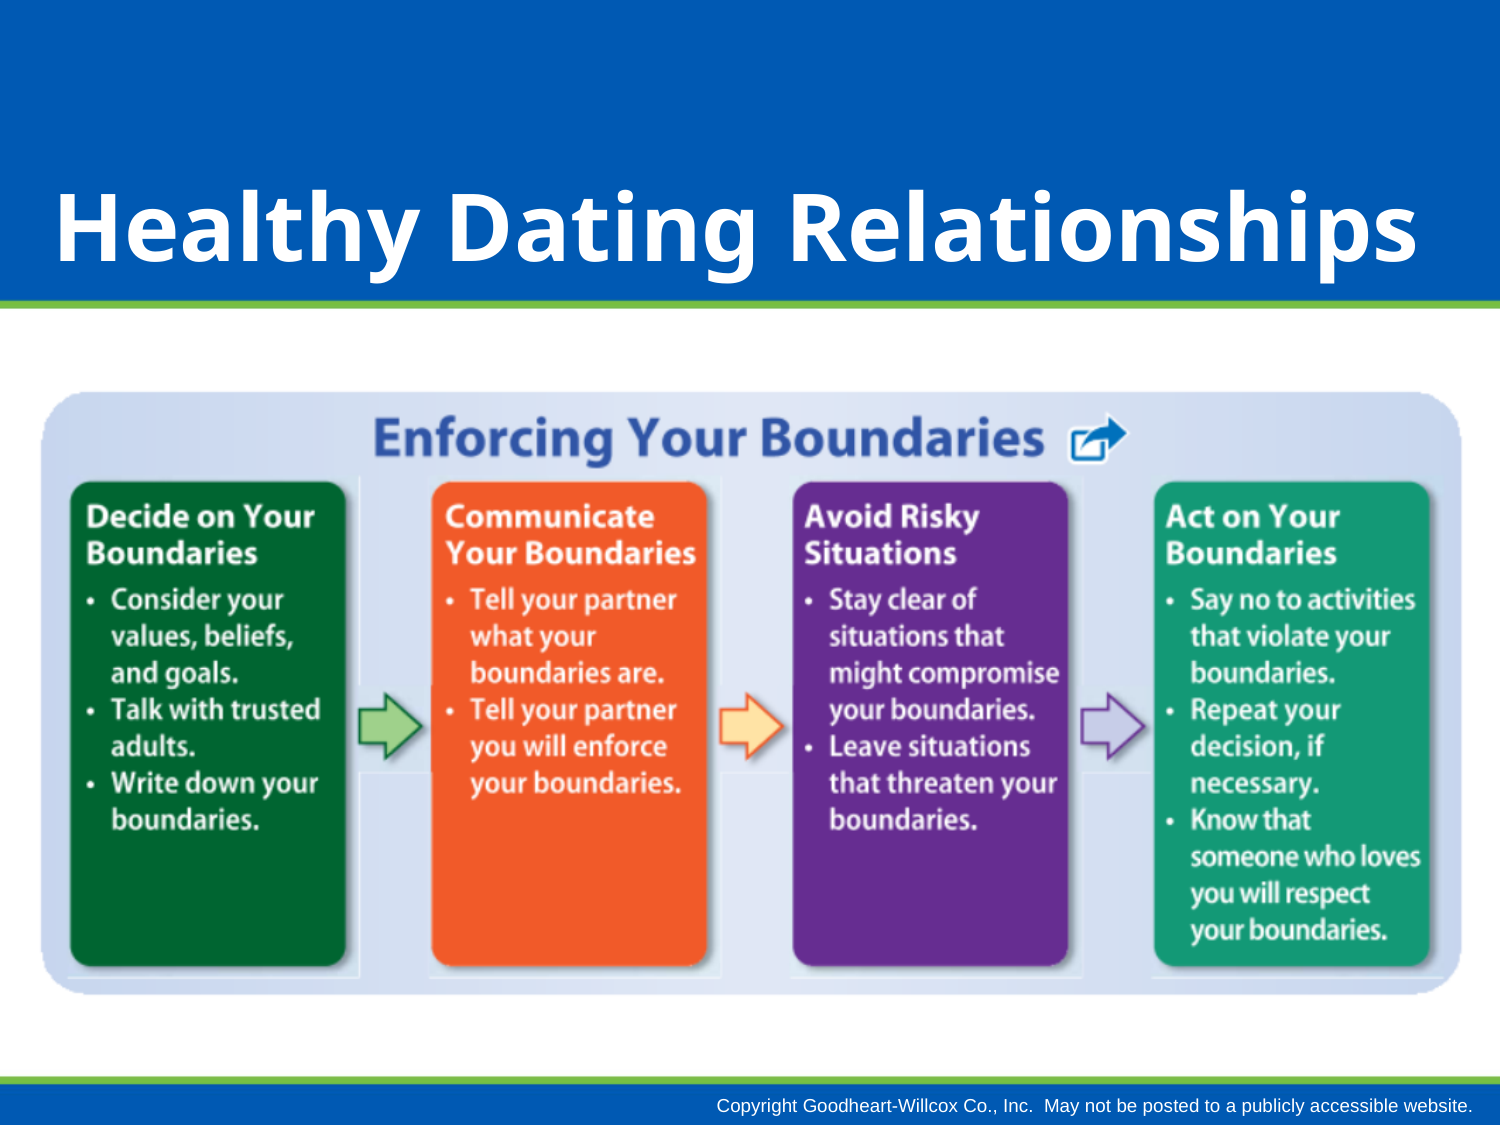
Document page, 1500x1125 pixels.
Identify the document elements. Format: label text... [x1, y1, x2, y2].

picture [0, 0, 1500, 1125]
title Healthy Dating Relationships [37, 39, 1463, 288]
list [37, 388, 1463, 999]
